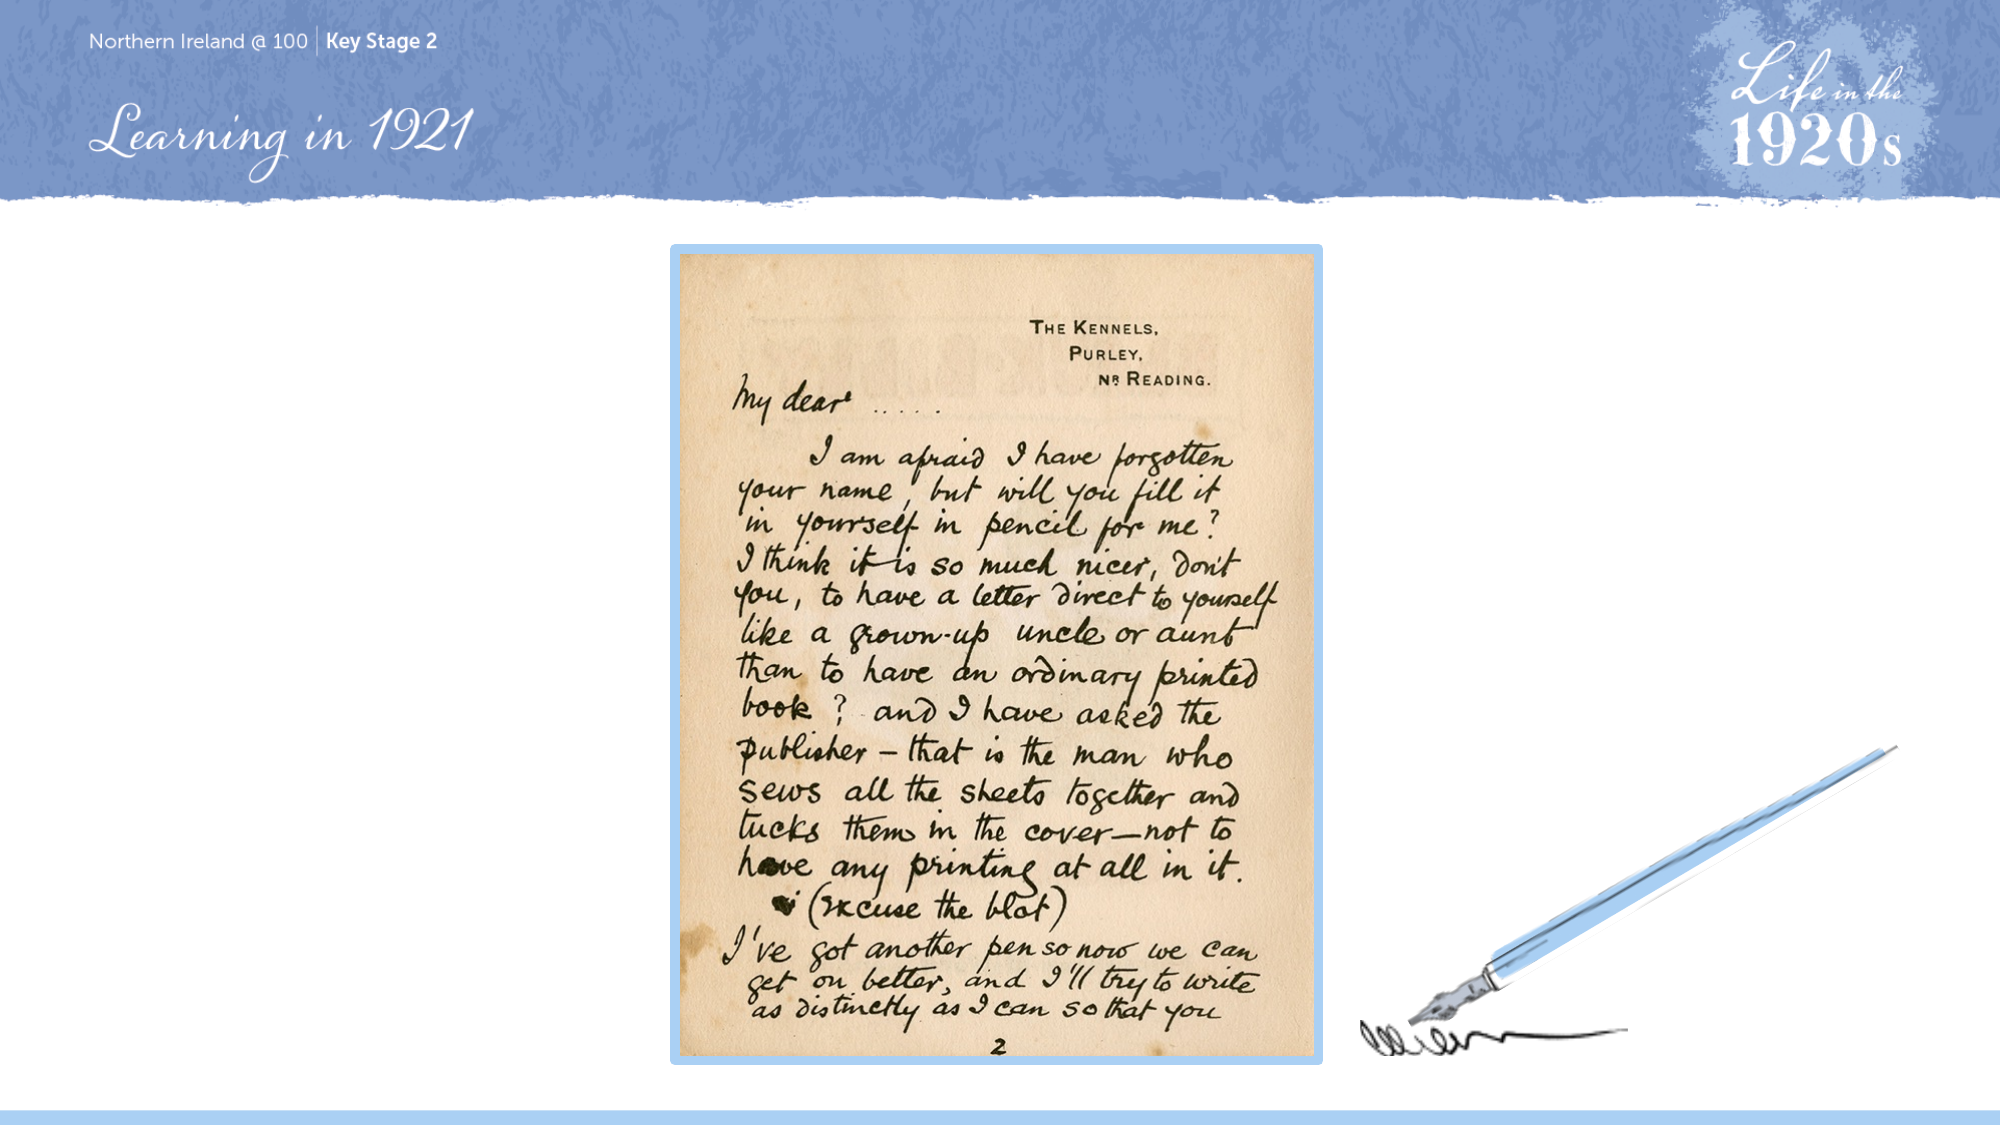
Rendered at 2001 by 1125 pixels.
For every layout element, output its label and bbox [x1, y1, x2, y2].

picture [1360, 1020, 1629, 1056]
picture [679, 253, 1314, 1056]
picture [0, 0, 2000, 213]
picture [1371, 839, 1933, 899]
